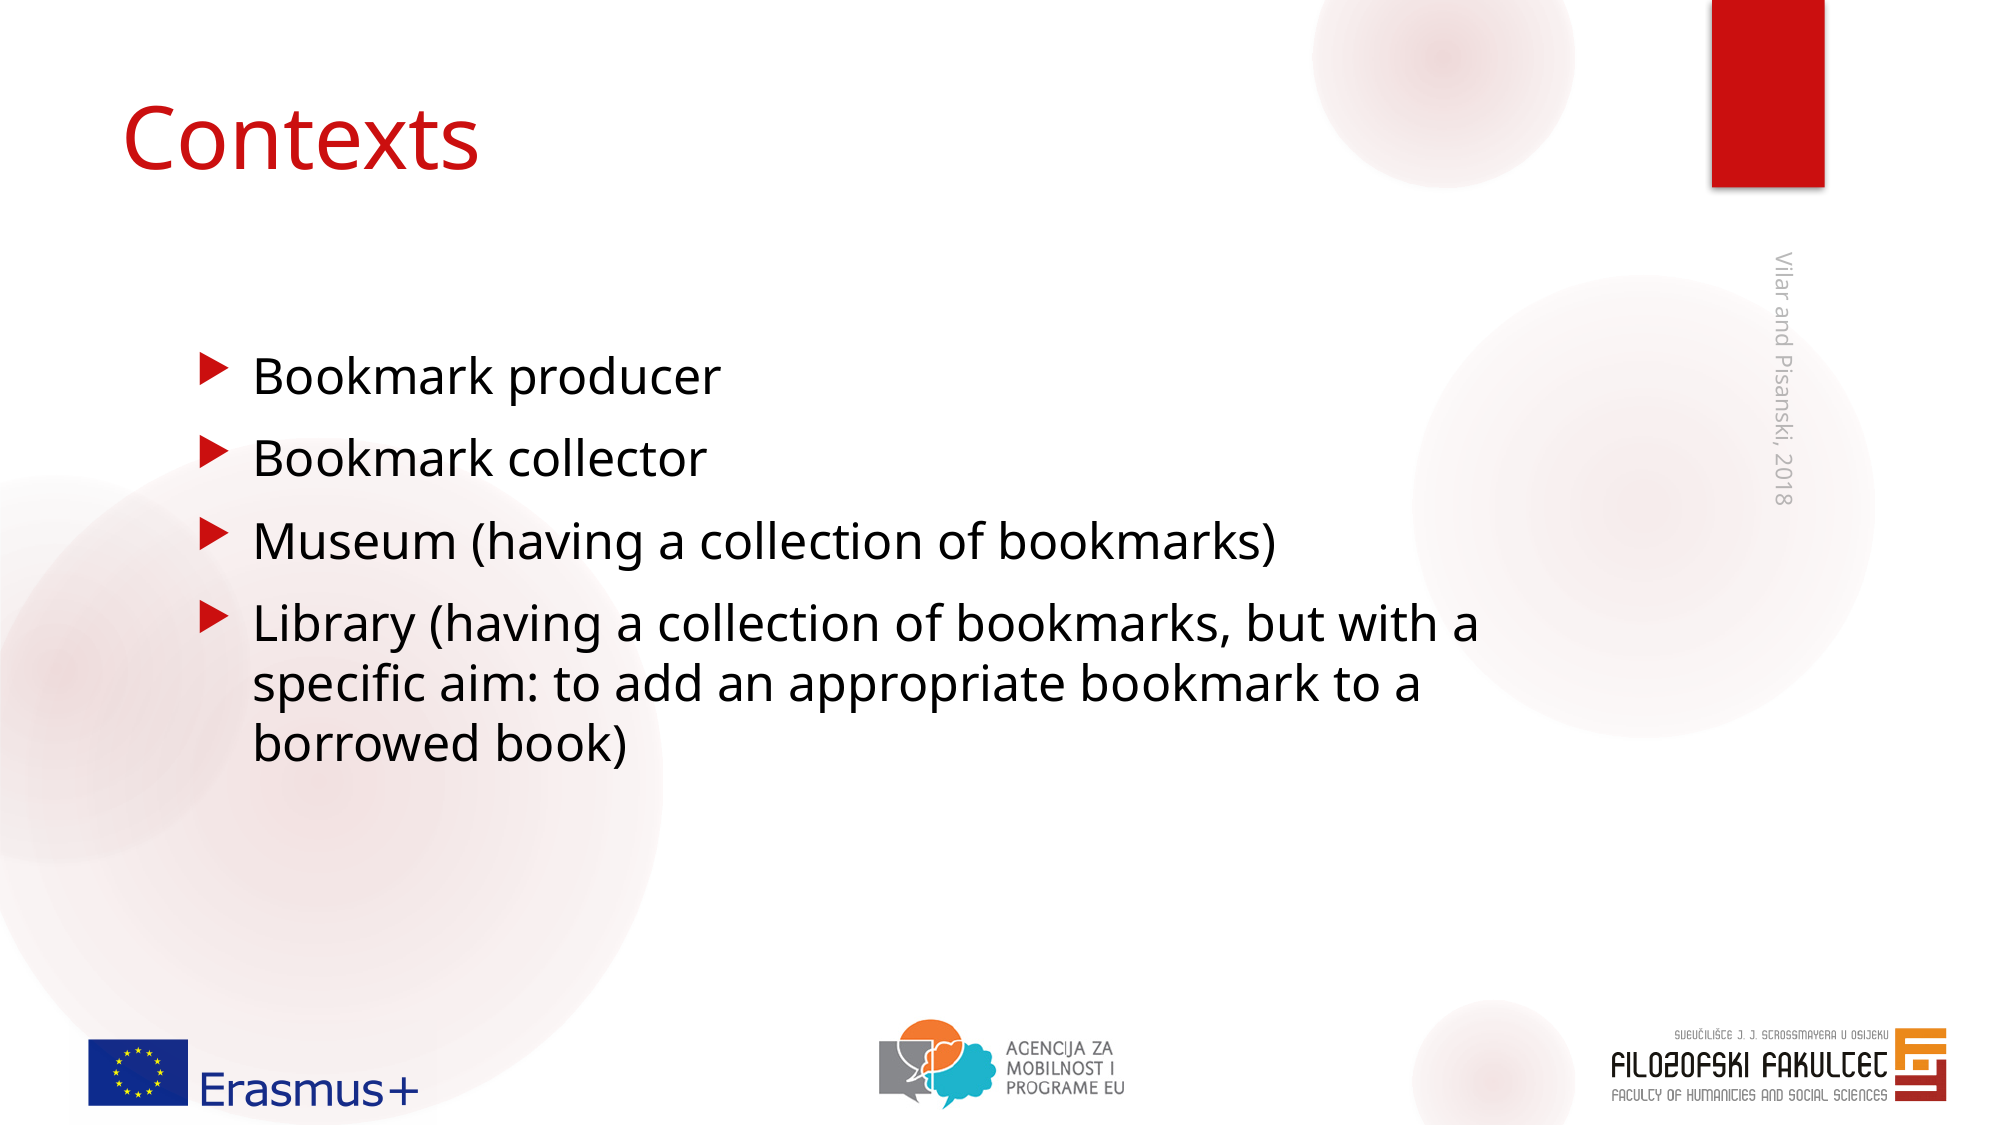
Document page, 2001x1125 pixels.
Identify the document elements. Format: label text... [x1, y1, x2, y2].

picture [1610, 1017, 1951, 1112]
list Bookmark producer Bookmark collector Museum (having a collection of bookmarks) Library (having a collection of bookmarks, but with a specific aim: to add an appropriate bookmark to a borrowed book) [181, 336, 1649, 1025]
title Contexts [106, 74, 1649, 304]
picture [69, 1020, 437, 1125]
footer Vilar and Pisanski, 2018 [1760, 237, 1811, 871]
picture [879, 1025, 1140, 1125]
